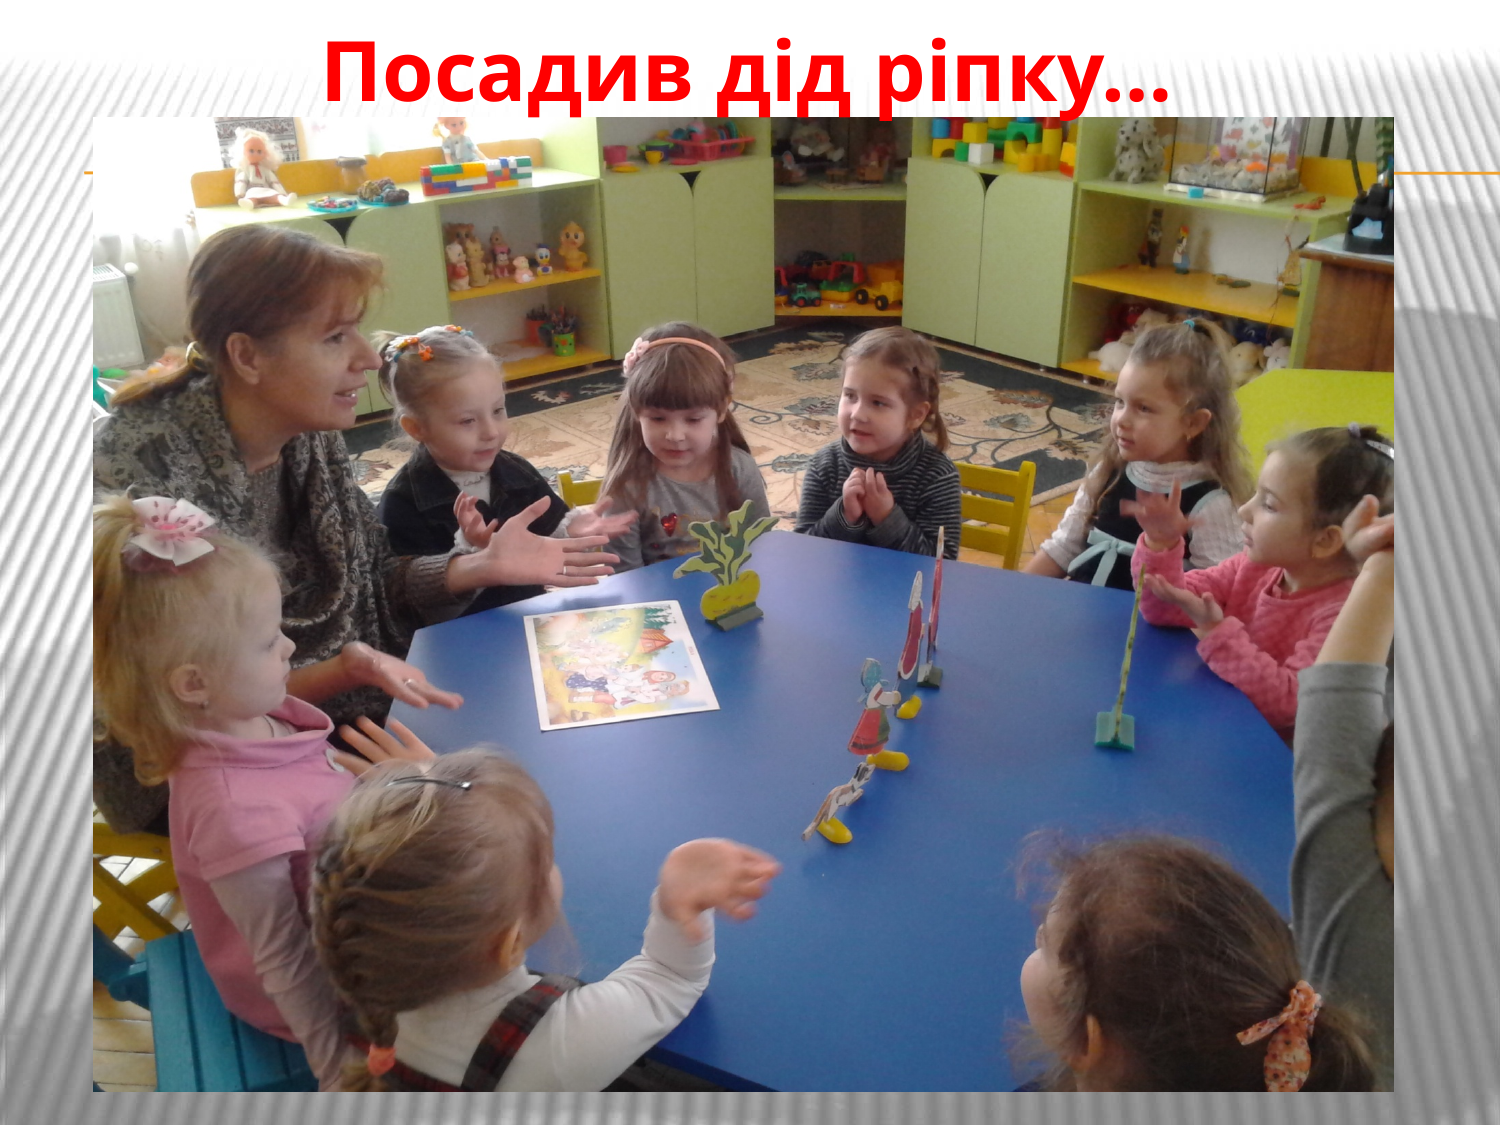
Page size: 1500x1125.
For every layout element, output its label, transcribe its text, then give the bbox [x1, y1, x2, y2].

text_box Посадив дід ріпку… [35, 0, 1460, 137]
picture [0, 0, 1500, 1125]
